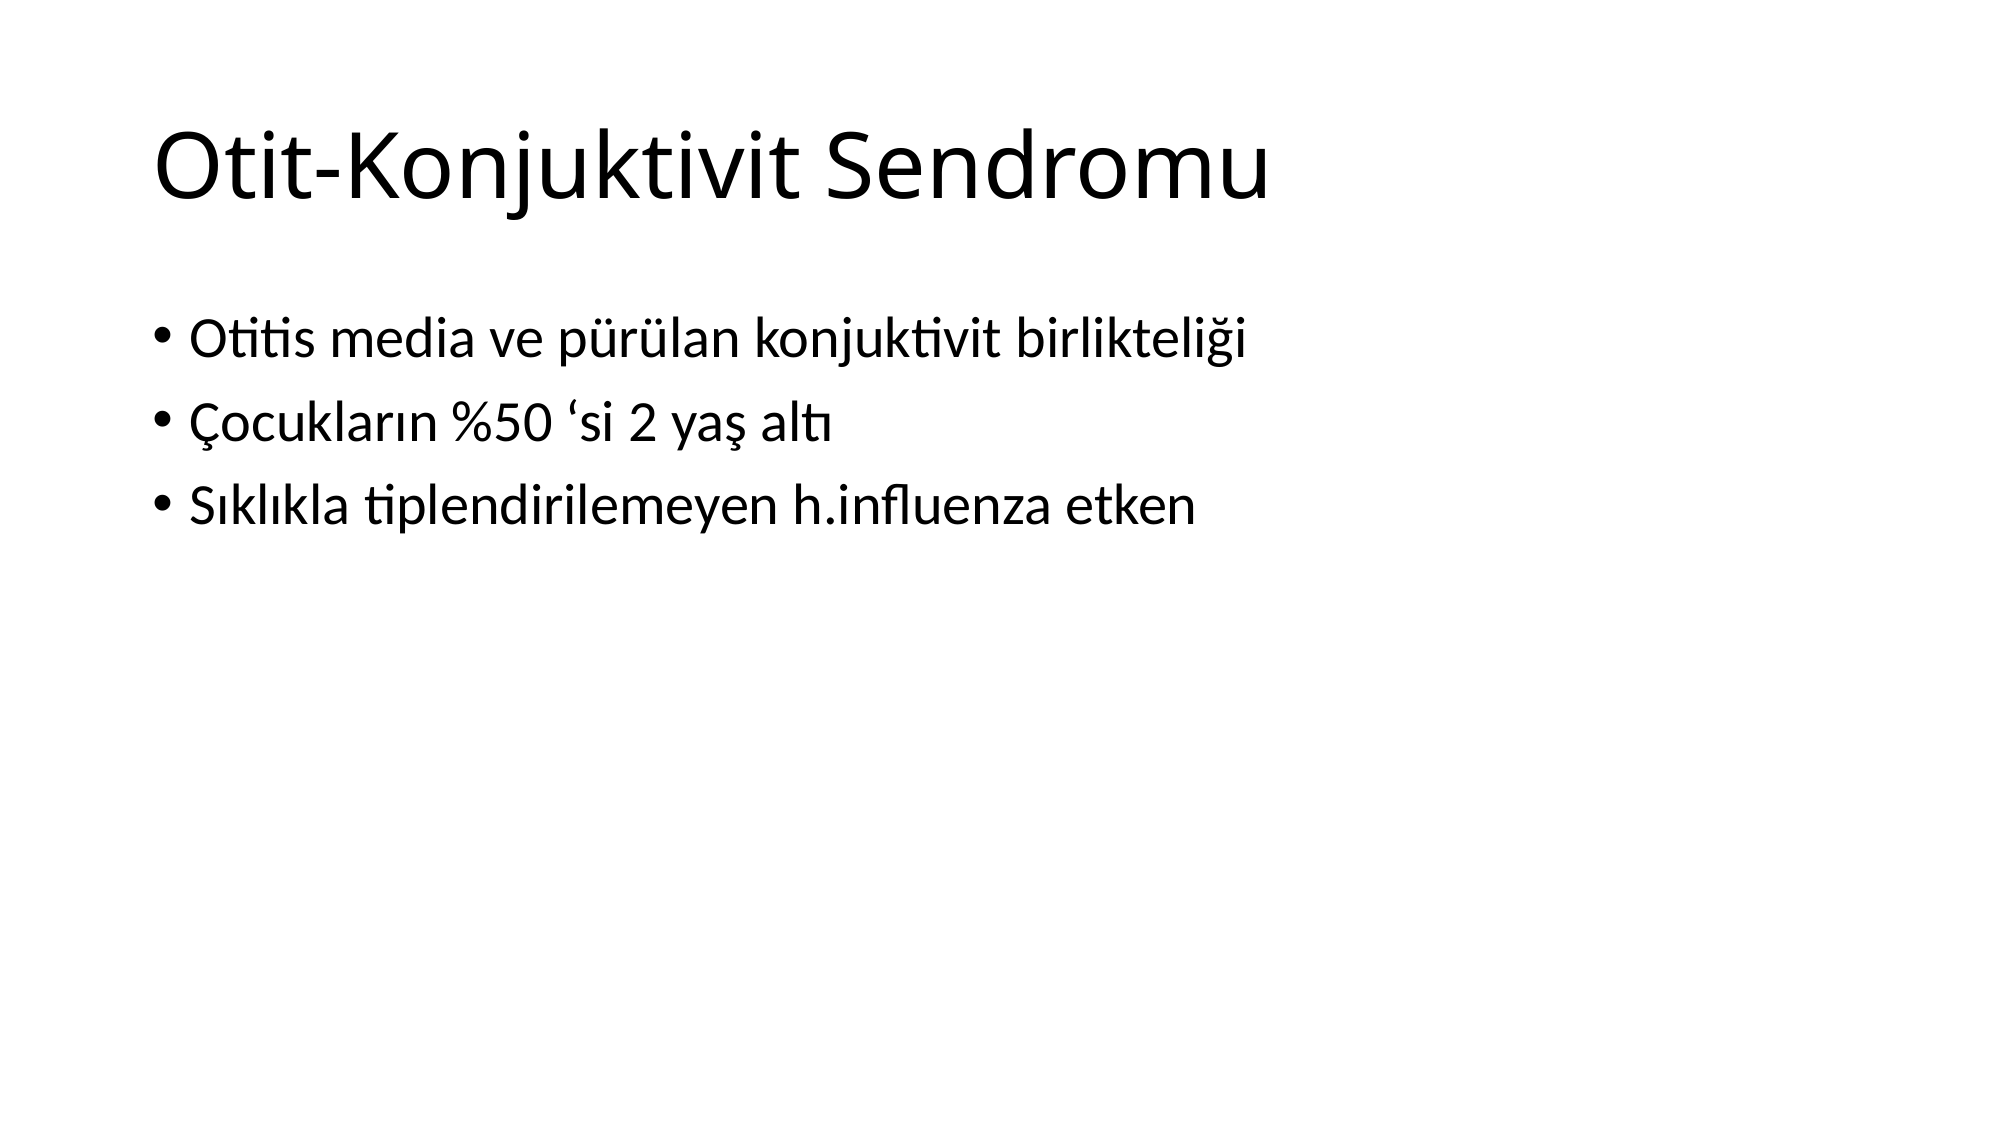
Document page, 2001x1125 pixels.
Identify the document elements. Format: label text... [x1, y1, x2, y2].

list Otitis media ve pürülan konjuktivit birlikteliği Çocukların %50 ‘si 2 yaş altı Sıklıkla tiplendirilemeyen h.influenza etken [137, 299, 1863, 1014]
title Otit-Konjuktivit Sendromu [137, 59, 1863, 278]
